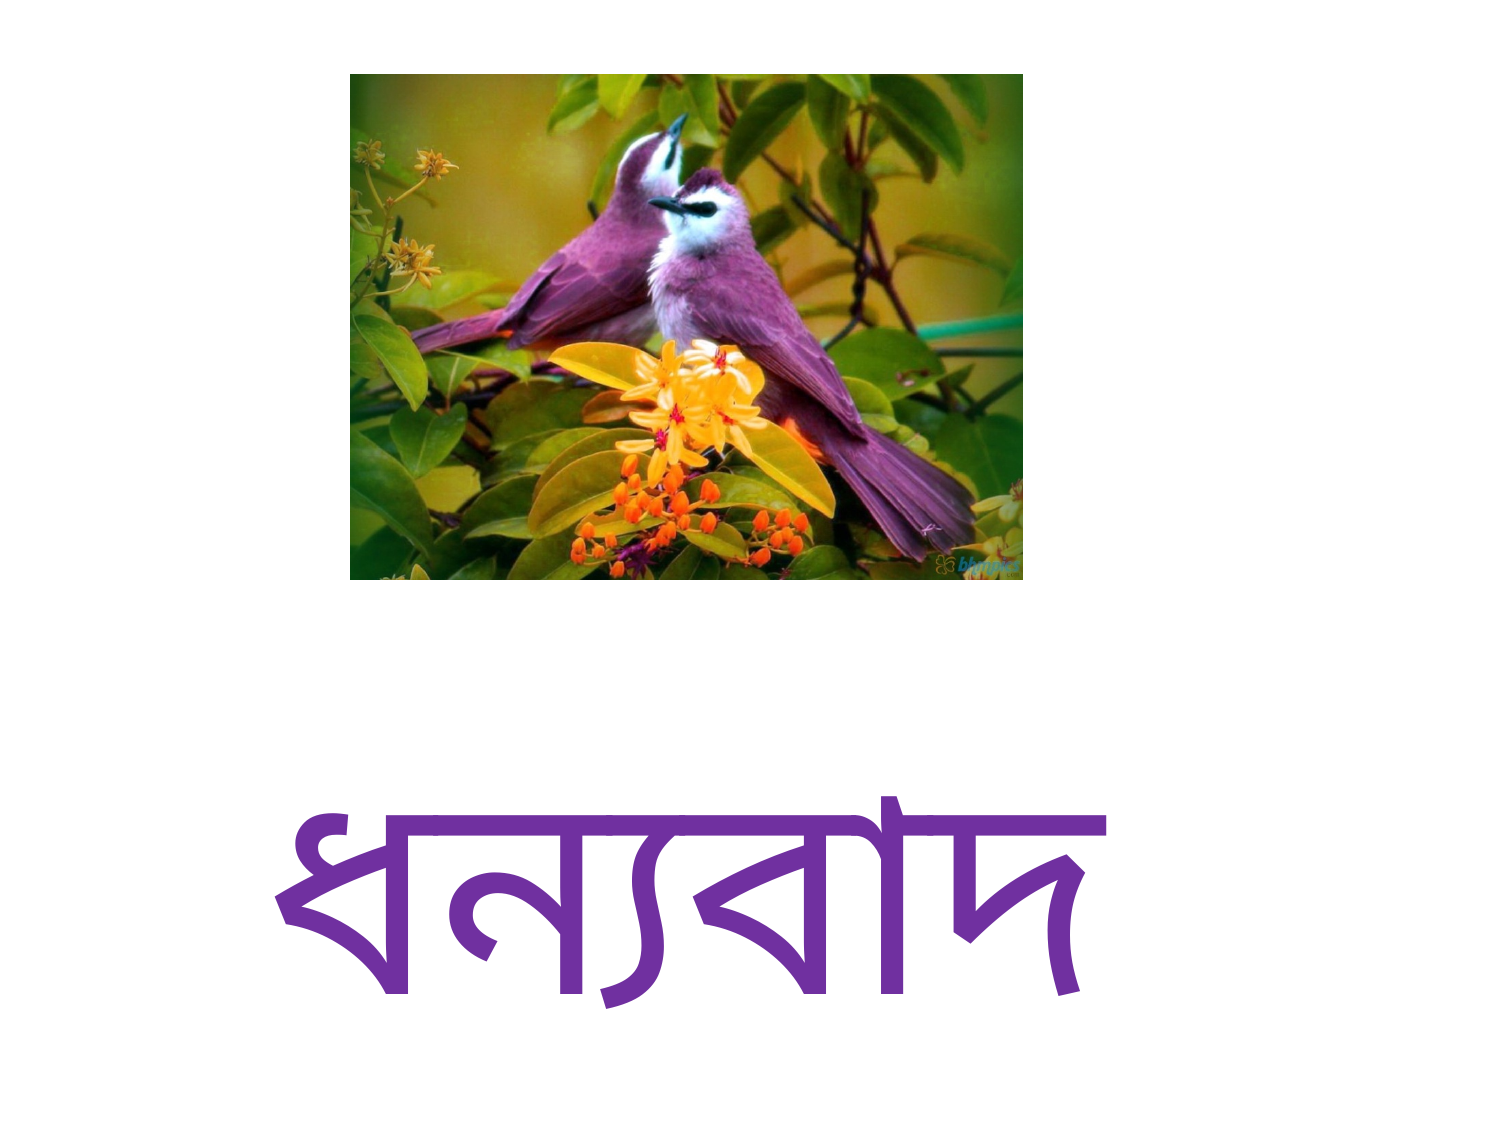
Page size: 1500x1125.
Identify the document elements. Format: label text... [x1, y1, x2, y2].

picture [349, 74, 1024, 580]
text_box ধন্যবাদ [249, 699, 1500, 1060]
